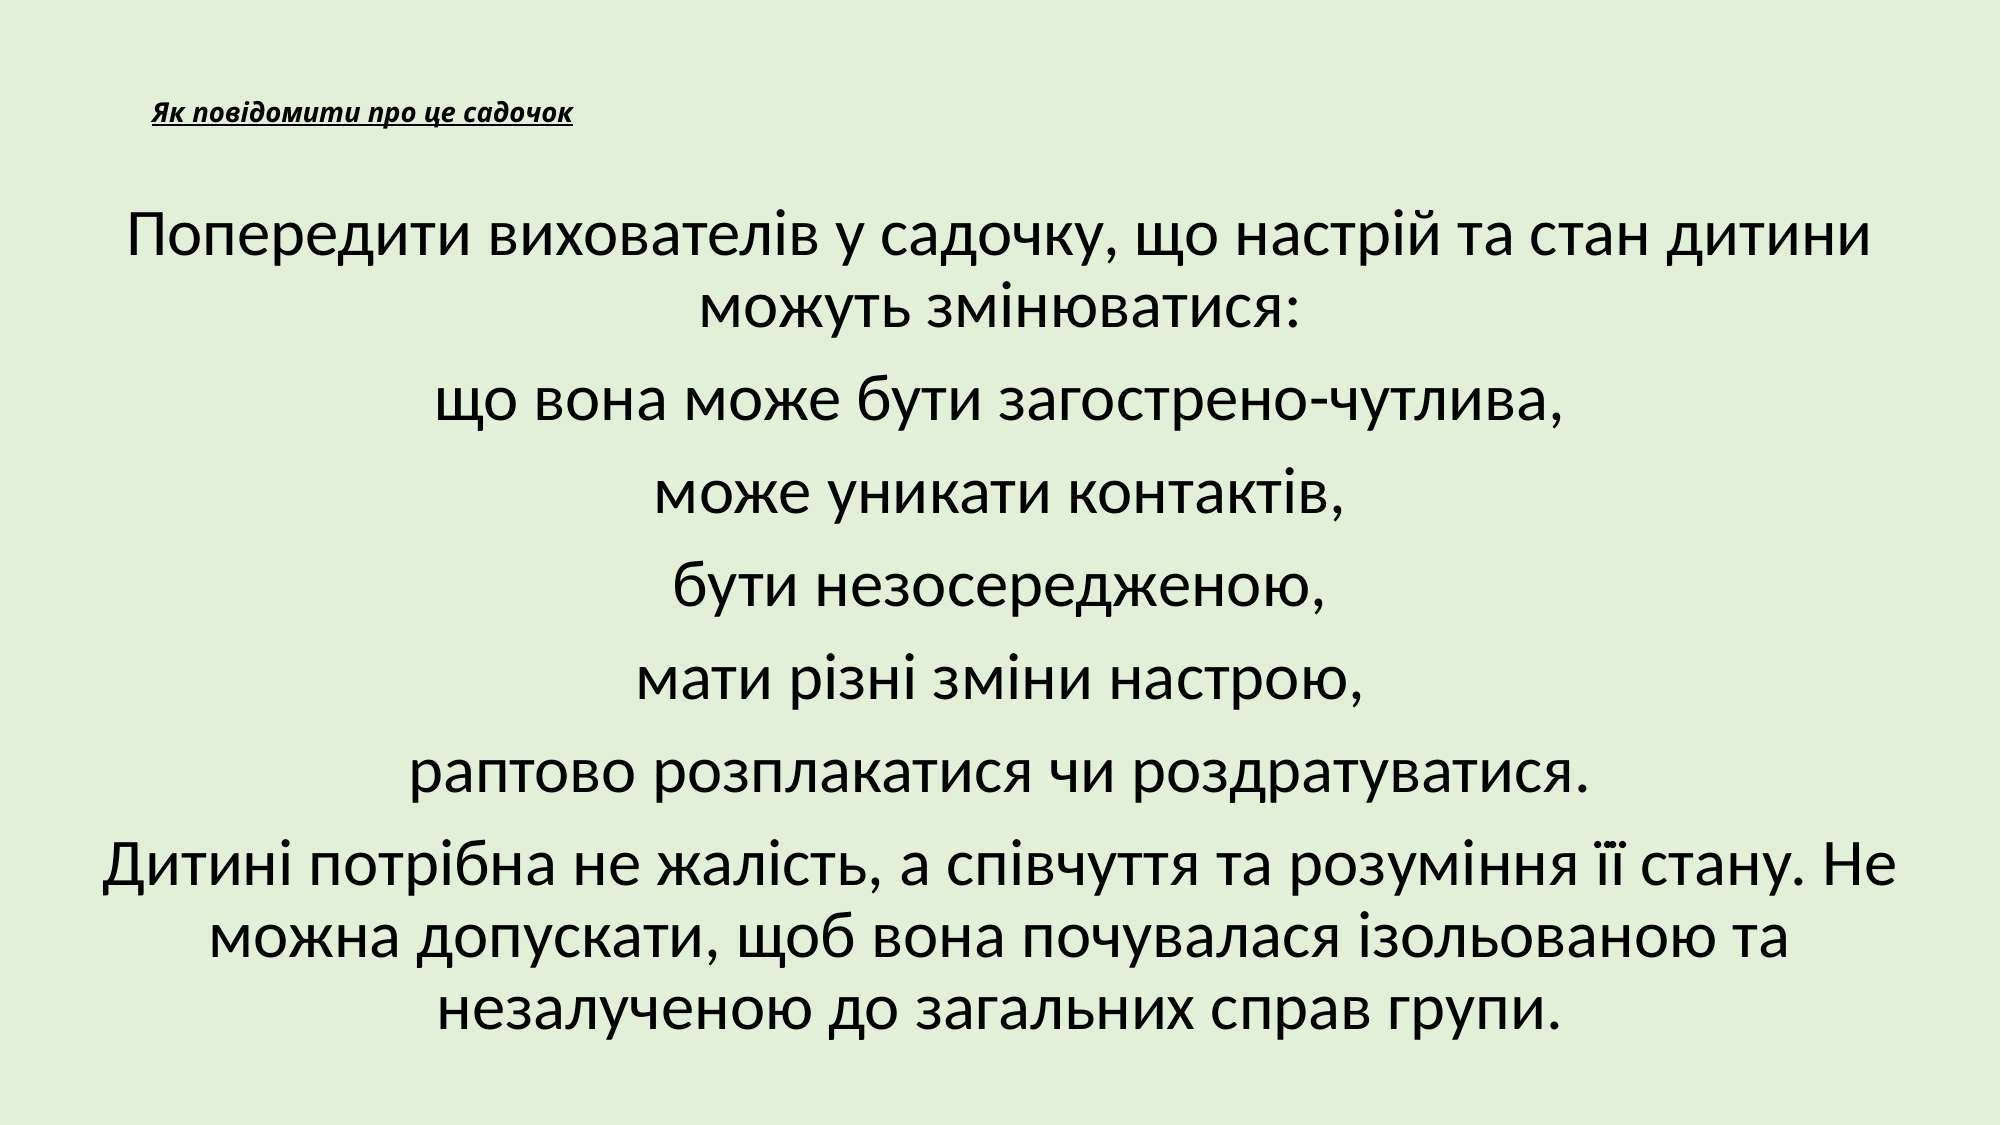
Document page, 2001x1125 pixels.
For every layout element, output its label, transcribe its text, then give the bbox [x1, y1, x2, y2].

list Попередити вихователів у садочку, що настрій та стан дитини можуть змінюватися: що вона може бути загострено-чутлива, може уникати контактів, бути незосередженою, мати різні зміни настрою, раптово розплакатися чи роздратуватися. Дитині потрібна не жалість, а співчуття та розуміння її стану. Не можна допускати, щоб вона почувалася ізольованою та незалученою до загальних справ групи. [29, 190, 1972, 1098]
title Як повідомити про це садочок [137, 61, 1863, 169]
